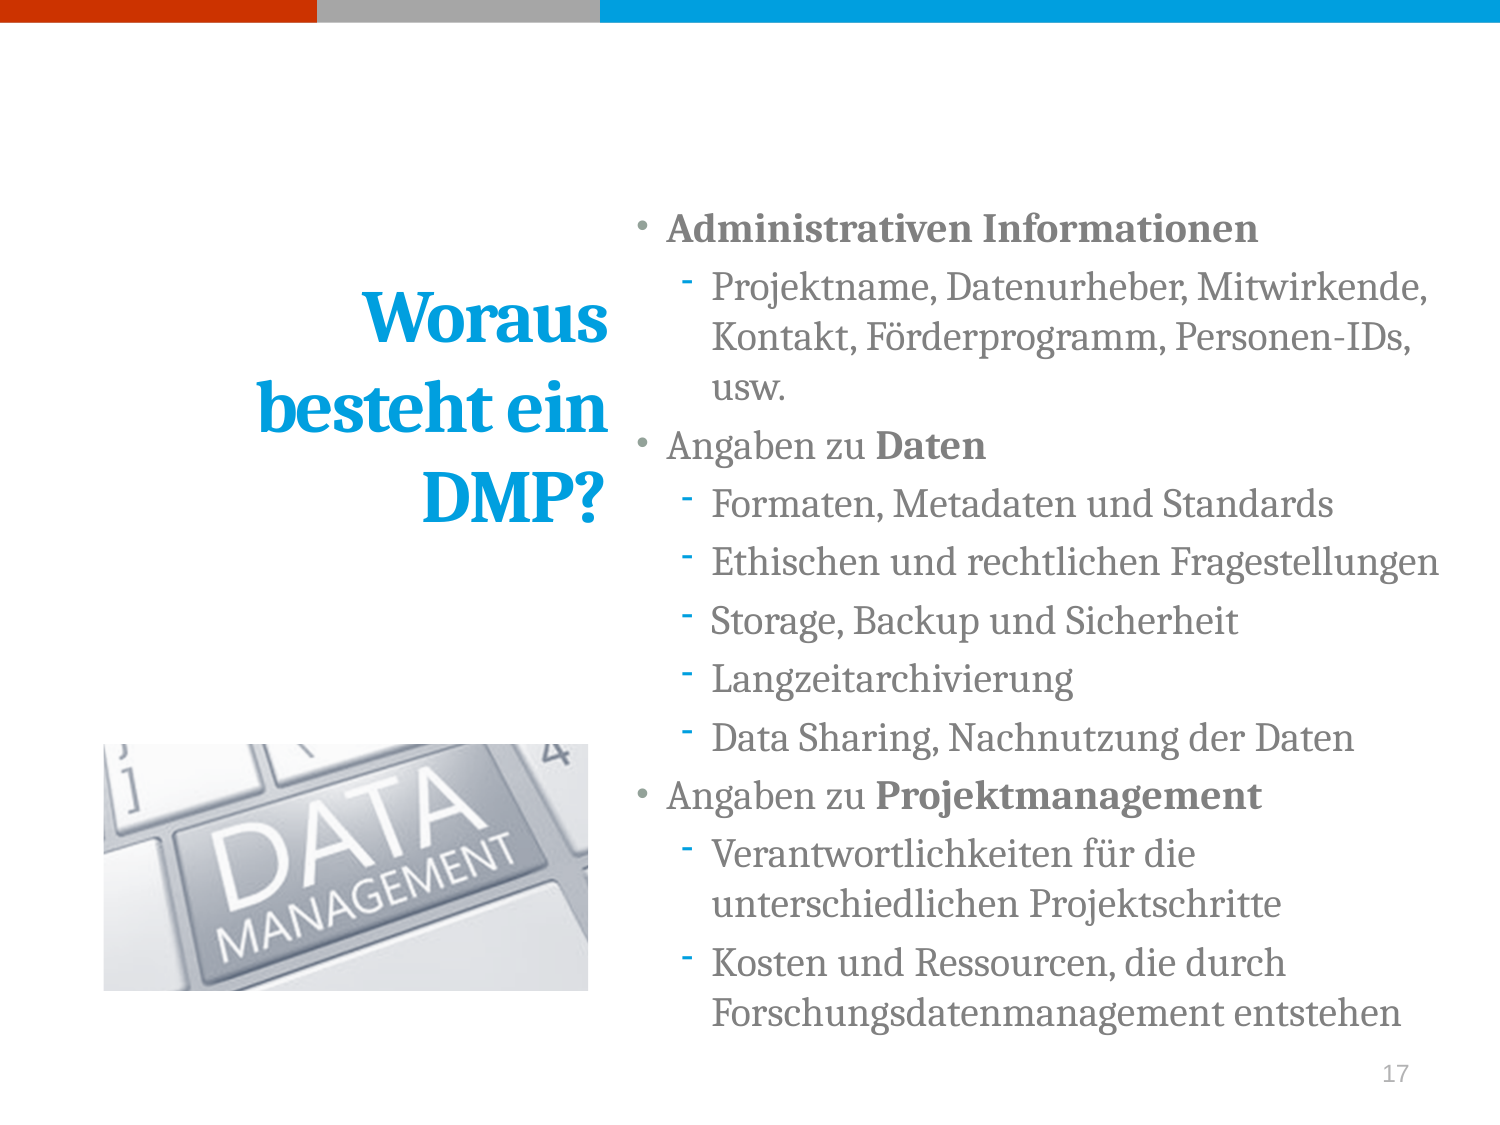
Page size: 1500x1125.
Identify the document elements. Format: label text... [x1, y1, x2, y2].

list Administrativen Informationen Projektname, Datenurheber, Mitwirkende, Kontakt, Förderprogramm, Personen-IDs, usw. Angaben zu Daten Formaten, Metadaten und Standards Ethischen und rechtlichen Fragestellungen Storage, Backup und Sicherheit Langzeitarchivierung Data Sharing, Nachnutzung der Daten Angaben zu Projektmanagement Verantwortlichkeiten für die unterschiedlichen Projektschritte Kosten und Ressourcen, die durch Forschungsdatenmanagement entstehen [621, 192, 1465, 1060]
slide_number 17 [1074, 1042, 1425, 1103]
picture [103, 744, 589, 991]
title Woraus besteht ein DMP? [127, 260, 621, 745]
